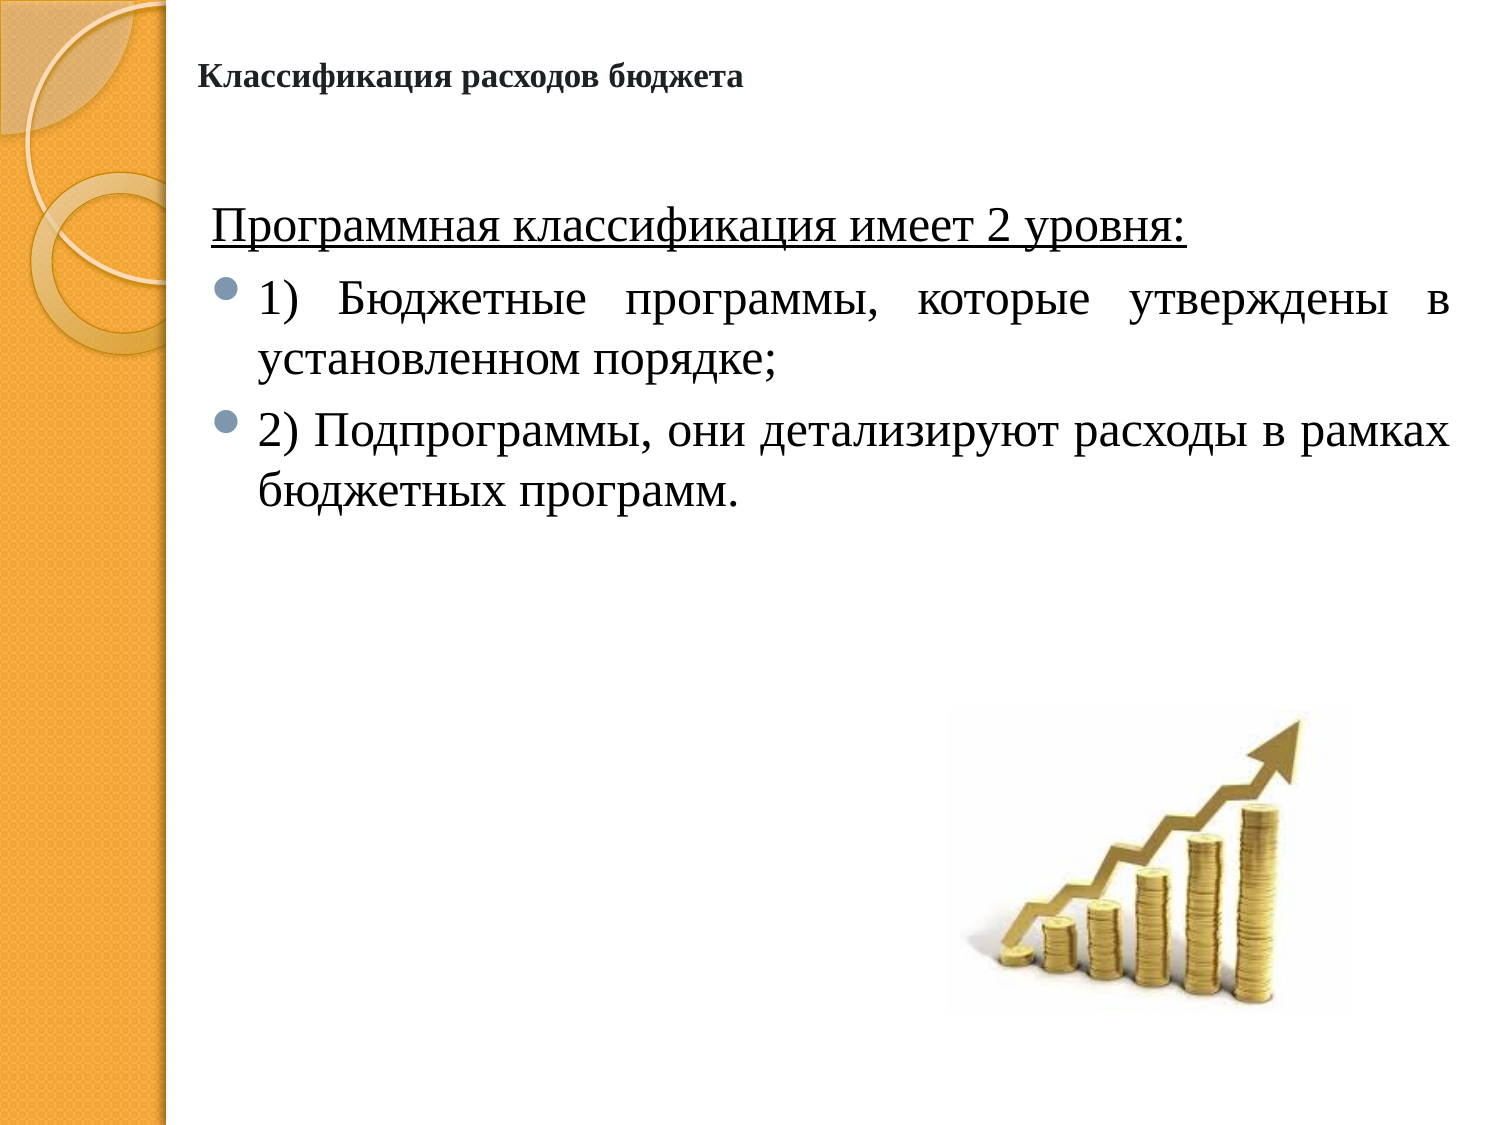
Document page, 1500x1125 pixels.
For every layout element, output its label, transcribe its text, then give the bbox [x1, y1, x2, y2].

picture [947, 709, 1354, 1014]
title Классификация расходов бюджета [183, 45, 1466, 102]
list Программная классификация имеет 2 уровня: 1) Бюджетные программы, которые утверждены в установленном порядке; 2) Подпрограммы, они детализируют расходы в рамках бюджетных программ. [183, 184, 1466, 1094]
